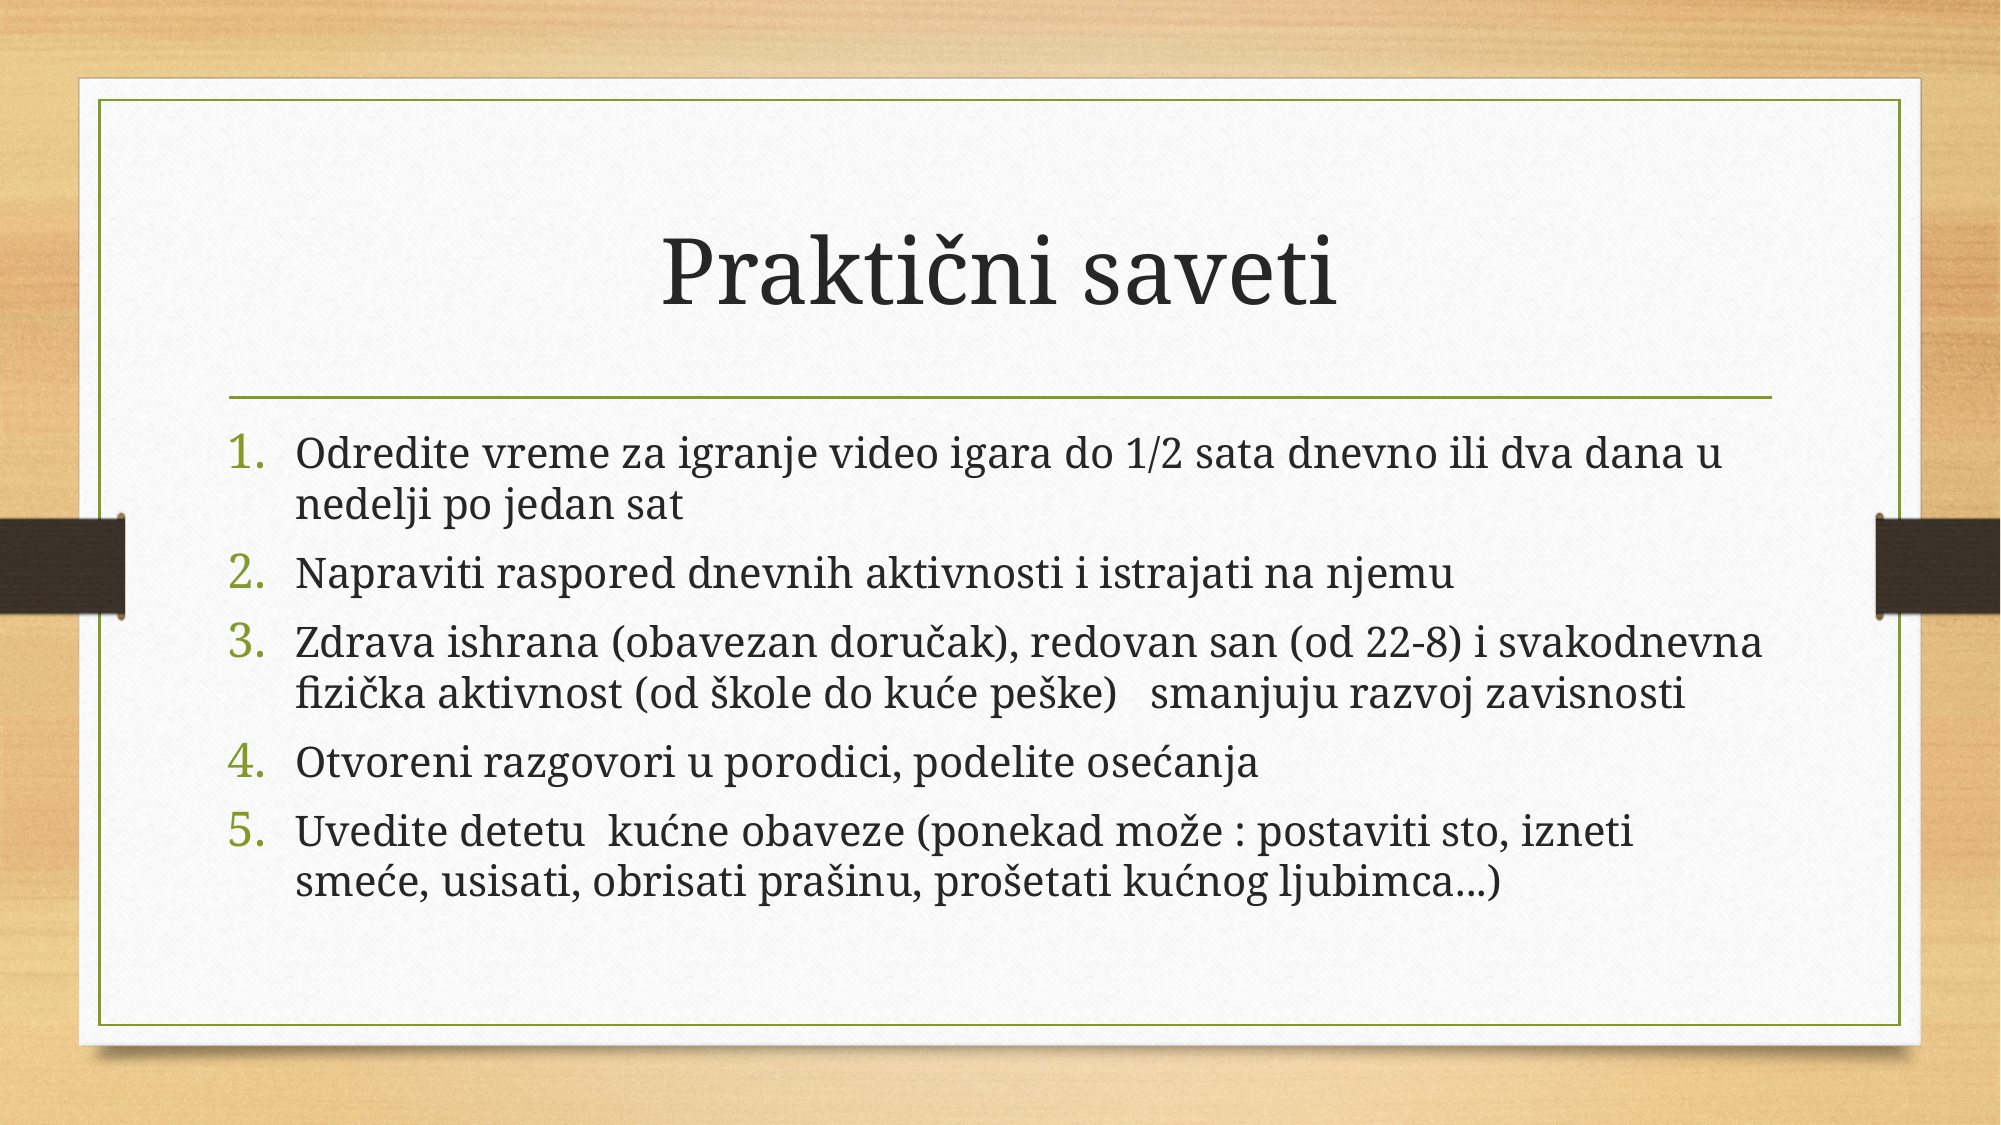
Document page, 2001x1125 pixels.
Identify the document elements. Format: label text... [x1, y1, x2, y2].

list Odredite vreme za igranje video igara do 1/2 sata dnevno ili dva dana u nedelji po jedan sat Napraviti raspored dnevnih aktivnosti i istrajati na njemu Zdrava ishrana (obavezan doručak), redovan san (od 22-8) i svakodnevna fizička aktivnost (od škole do kuće peške) smanjuju razvoj zavisnosti Otvoreni razgovori u porodici, podelite osećanja Uvedite detetu kućne obaveze (ponekad može : postaviti sto, izneti smeće, usisati, obrisati prašinu, prošetati kućnog ljubimca...) [212, 419, 1788, 964]
title Praktični saveti [212, 161, 1788, 375]
picture [0, 0, 2001, 1125]
